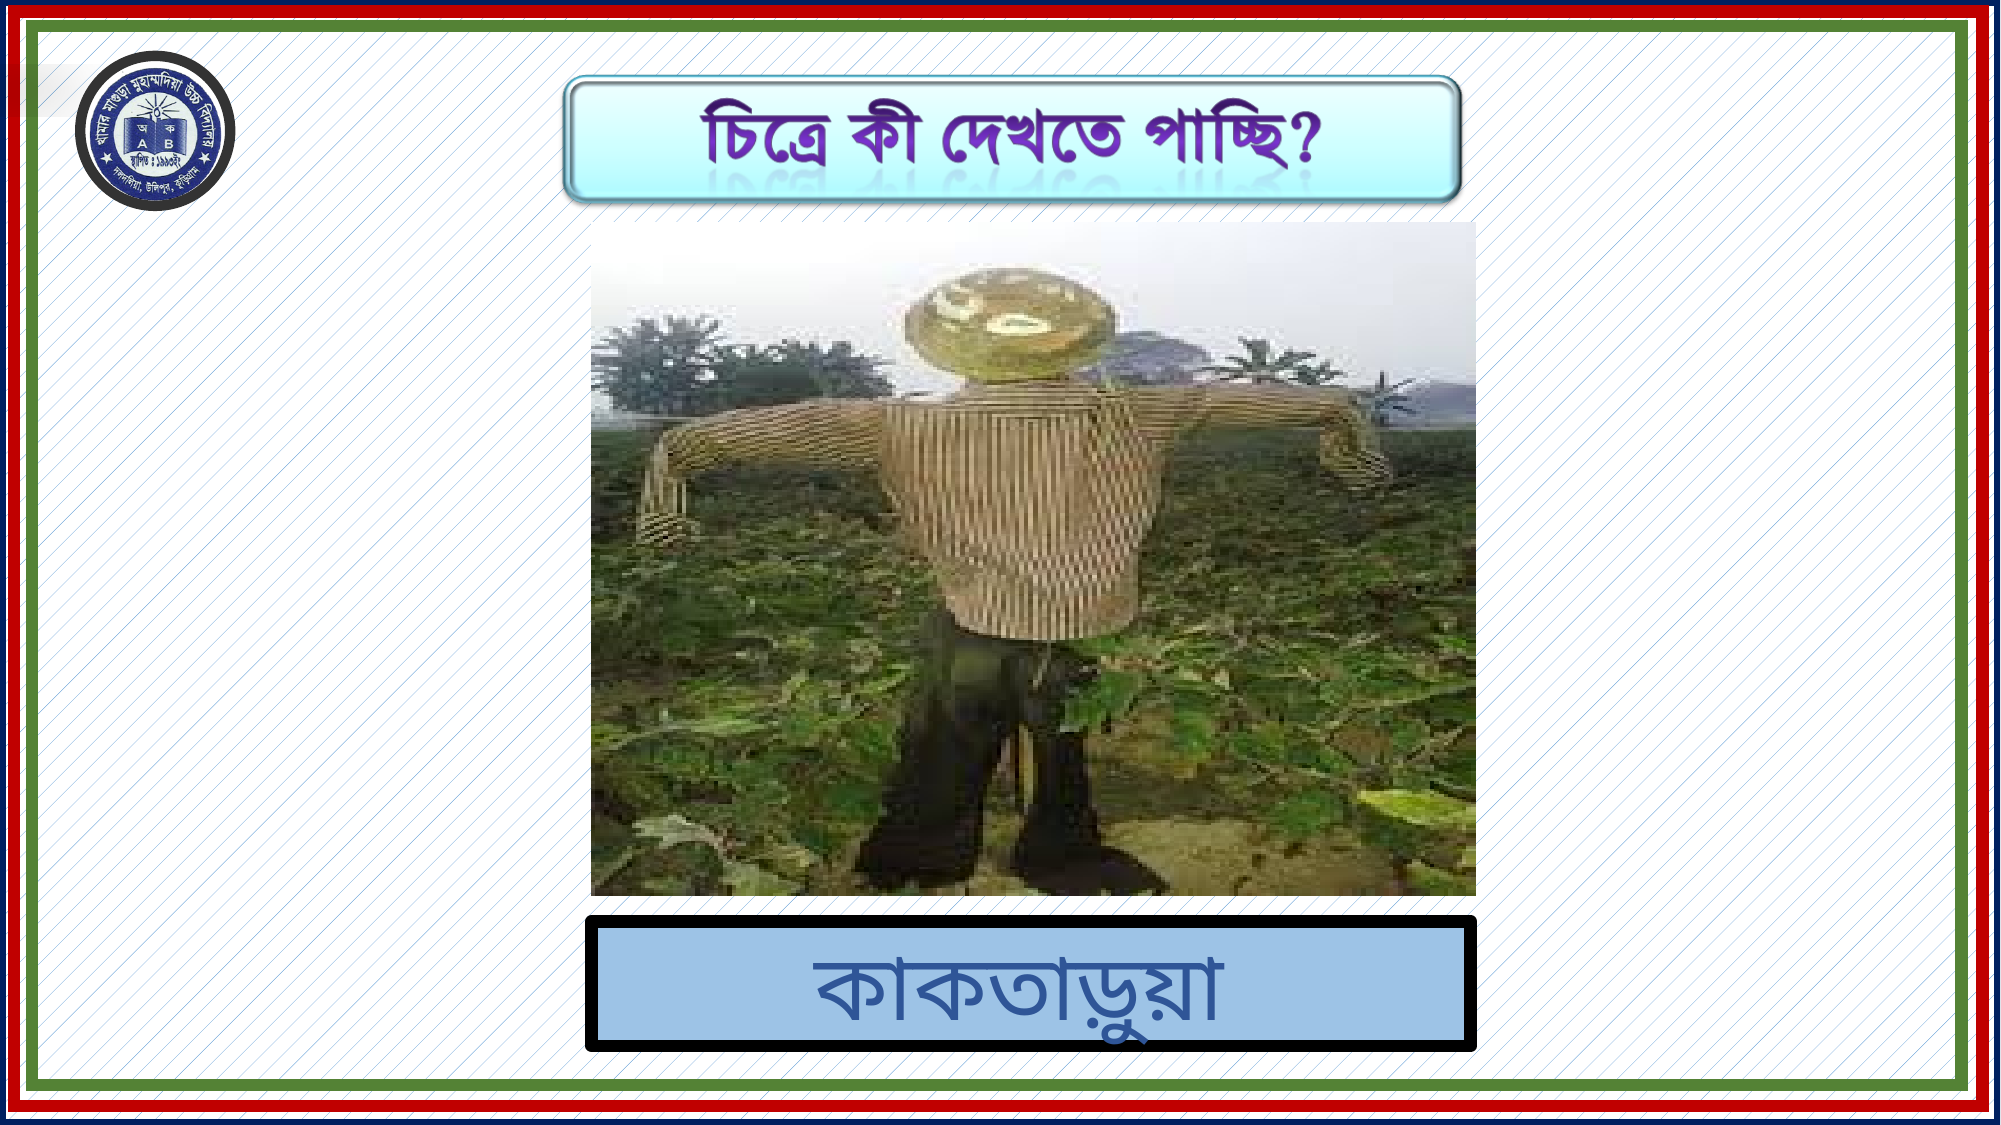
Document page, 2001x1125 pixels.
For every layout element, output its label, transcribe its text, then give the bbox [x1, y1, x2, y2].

picture [554, 59, 1476, 896]
text_box কাকতাড়ুয়া [591, 921, 1471, 1046]
picture [80, 55, 231, 206]
text_box [31, 25, 1963, 1086]
text_box [13, 11, 1984, 1107]
